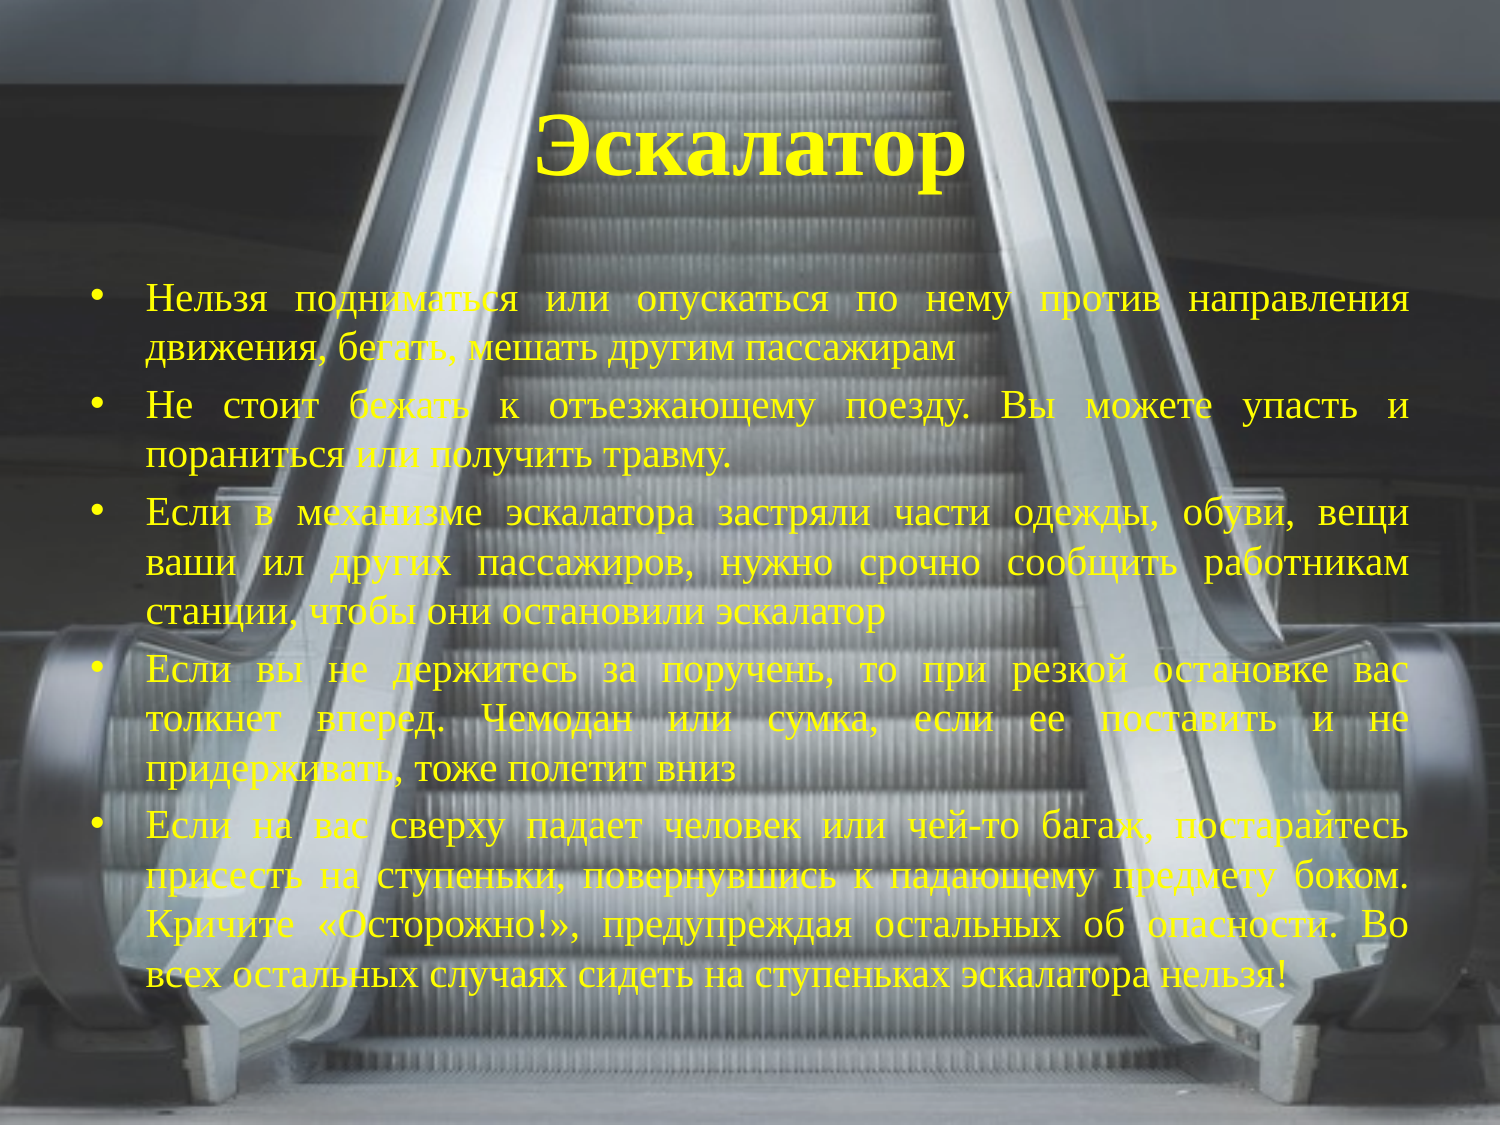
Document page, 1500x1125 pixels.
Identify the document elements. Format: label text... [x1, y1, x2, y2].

text_box Ни в коем случае нельзя тушить водой включенные в сеть электроприборы и горящие провода! [0, 0, 1500, 1125]
list Нельзя подниматься или опускаться по нему против направления движения, бегать, мешать другим пассажирам Не стоит бежать к отъезжающему поезду. Вы можете упасть и пораниться или получить травму. Если в механизме эскалатора застряли части одежды, обуви, вещи ваши ил других пассажиров, нужно срочно сообщить работникам станции, чтобы они остановили эскалатор Если вы не держитесь за поручень, то при резкой остановке вас толкнет вперед. Чемодан или сумка, если ее поставить и не придерживать, тоже полетит вниз Если на вас сверху падает человек или чей-то багаж, постарайтесь присесть на ступеньки, повернувшись к падающему предмету боком. Кричите «Осторожно!», предупреждая остальных об опасности. Во всех остальных случаях сидеть на ступеньках эскалатора нельзя! [75, 262, 1425, 1005]
title Эскалатор [75, 45, 1425, 233]
